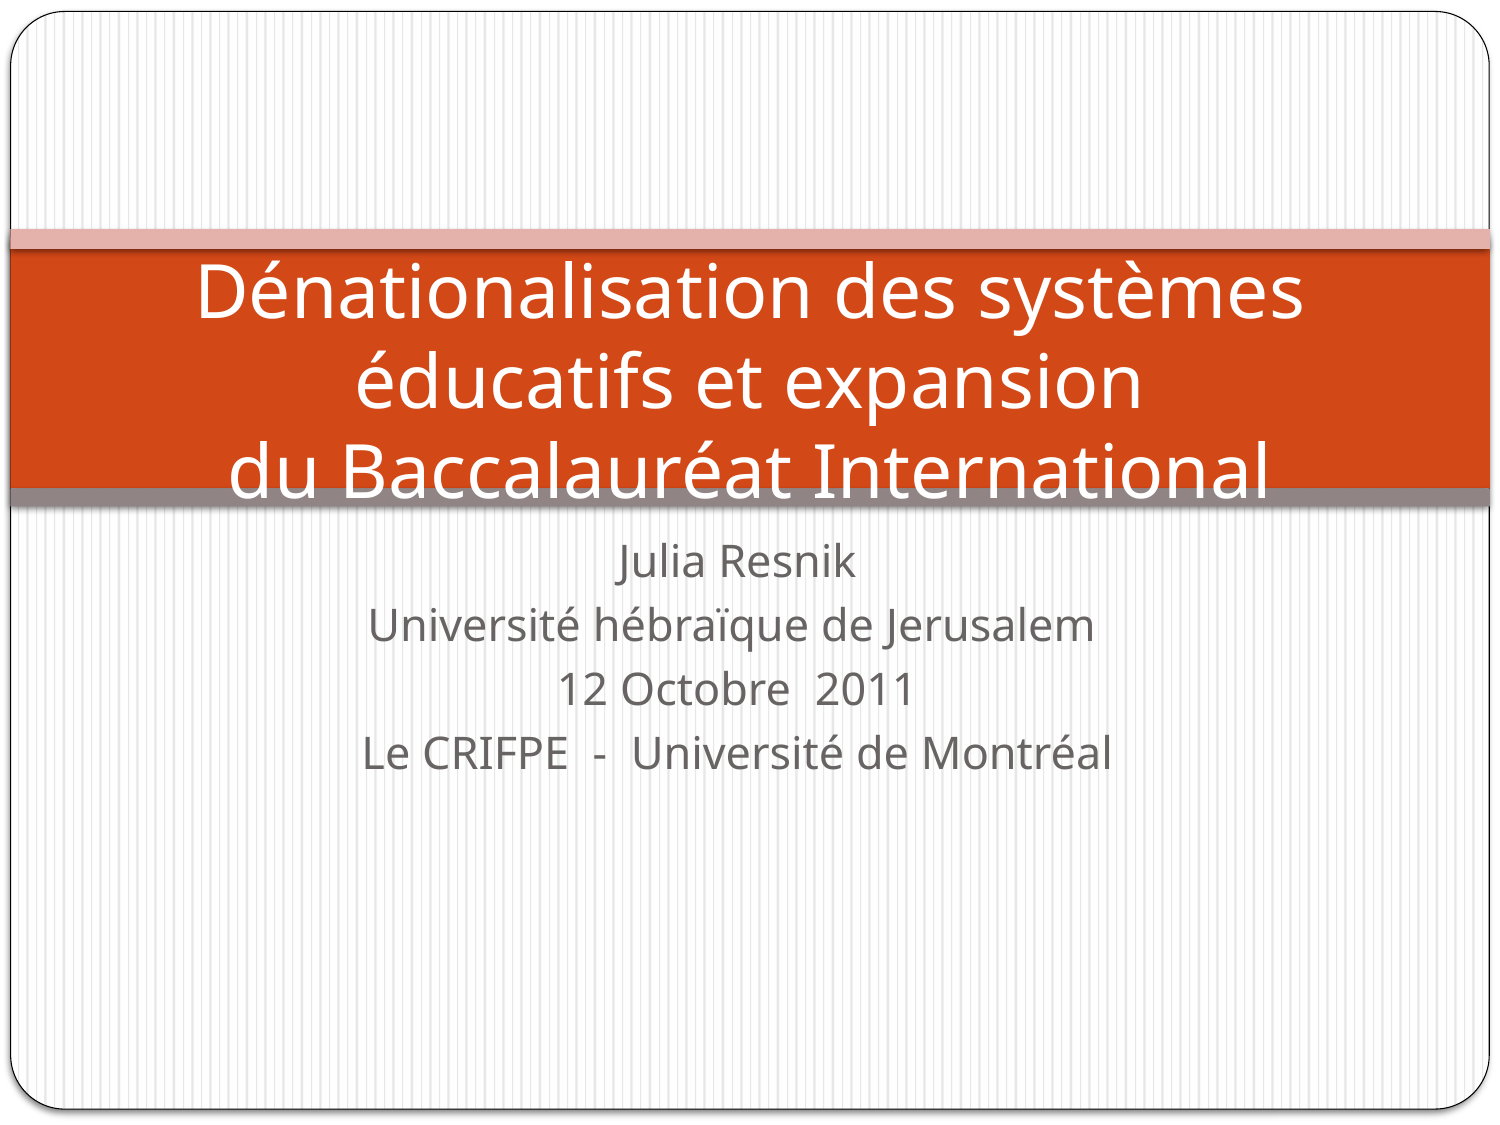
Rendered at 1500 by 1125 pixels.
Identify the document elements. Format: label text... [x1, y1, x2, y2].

subtitle Julia Resnik Université hébraïque de Jerusalem 12 Octobre 2011 Le CRIFPE - Université de Montréal [212, 591, 1263, 788]
title Dénationalisation des systèmes éducatifs et expansion du Baccalauréat International [112, 174, 1388, 591]
